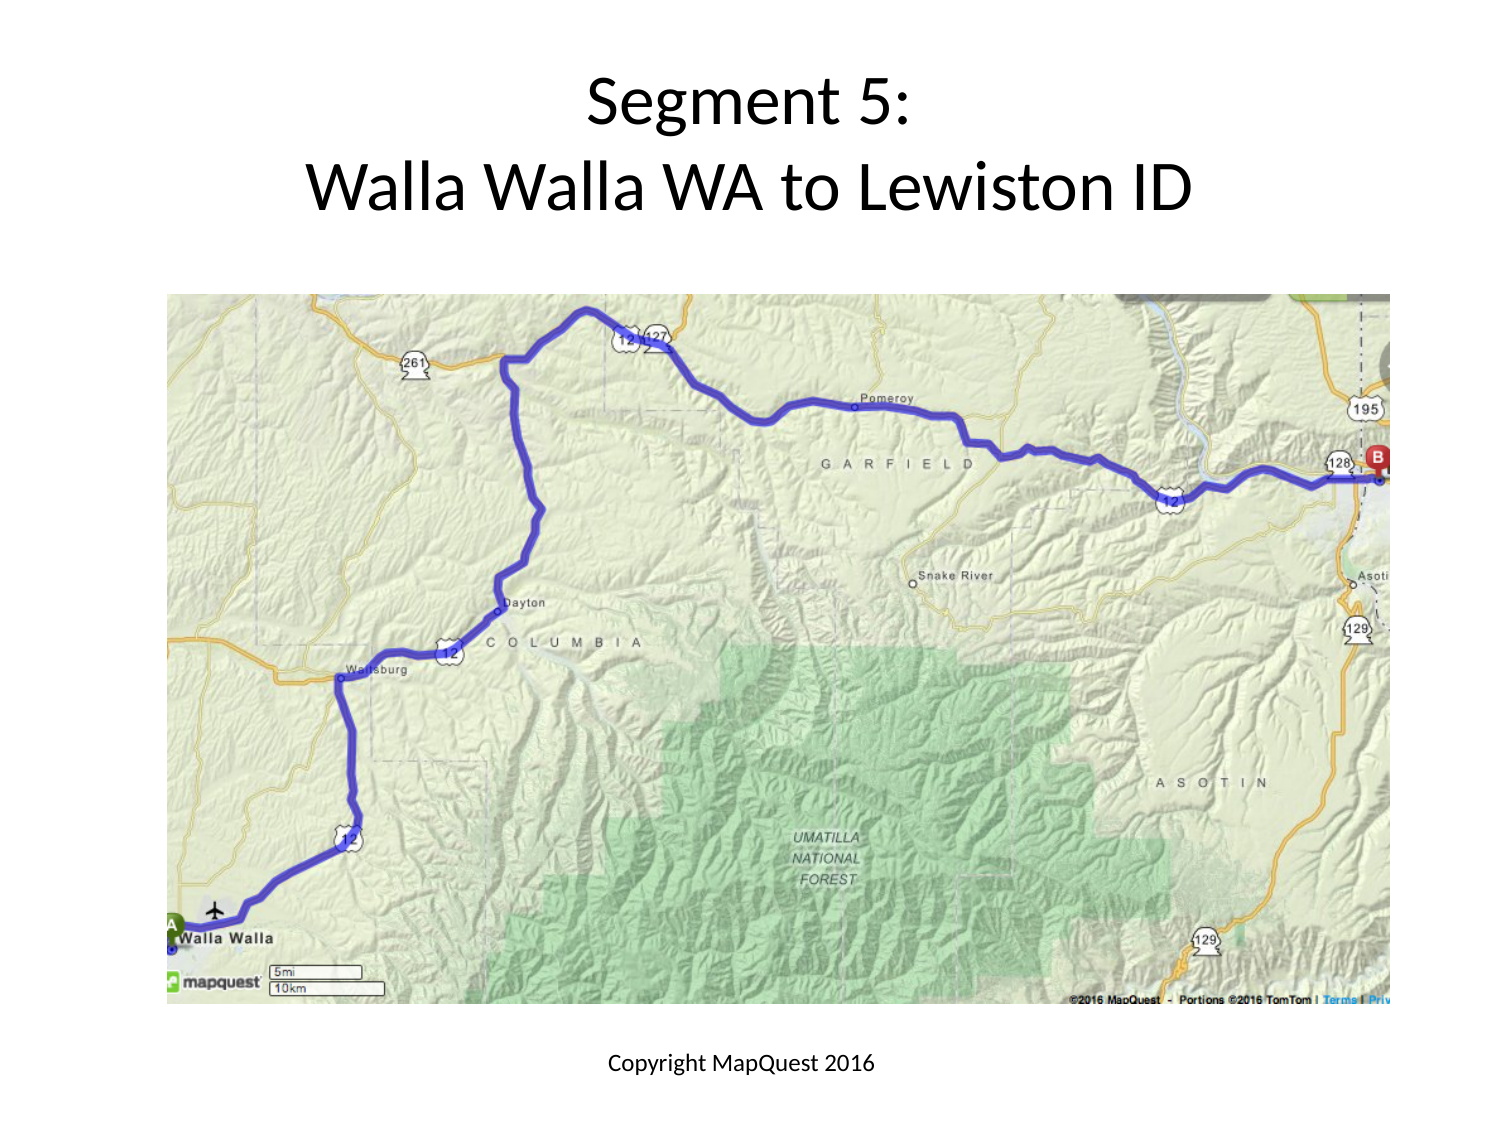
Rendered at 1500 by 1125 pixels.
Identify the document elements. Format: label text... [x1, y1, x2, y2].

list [161, 293, 1395, 1004]
text_box Copyright MapQuest 2016 [593, 1039, 891, 1125]
title Segment 5: Walla Walla WA to Lewiston ID [75, 45, 1425, 233]
